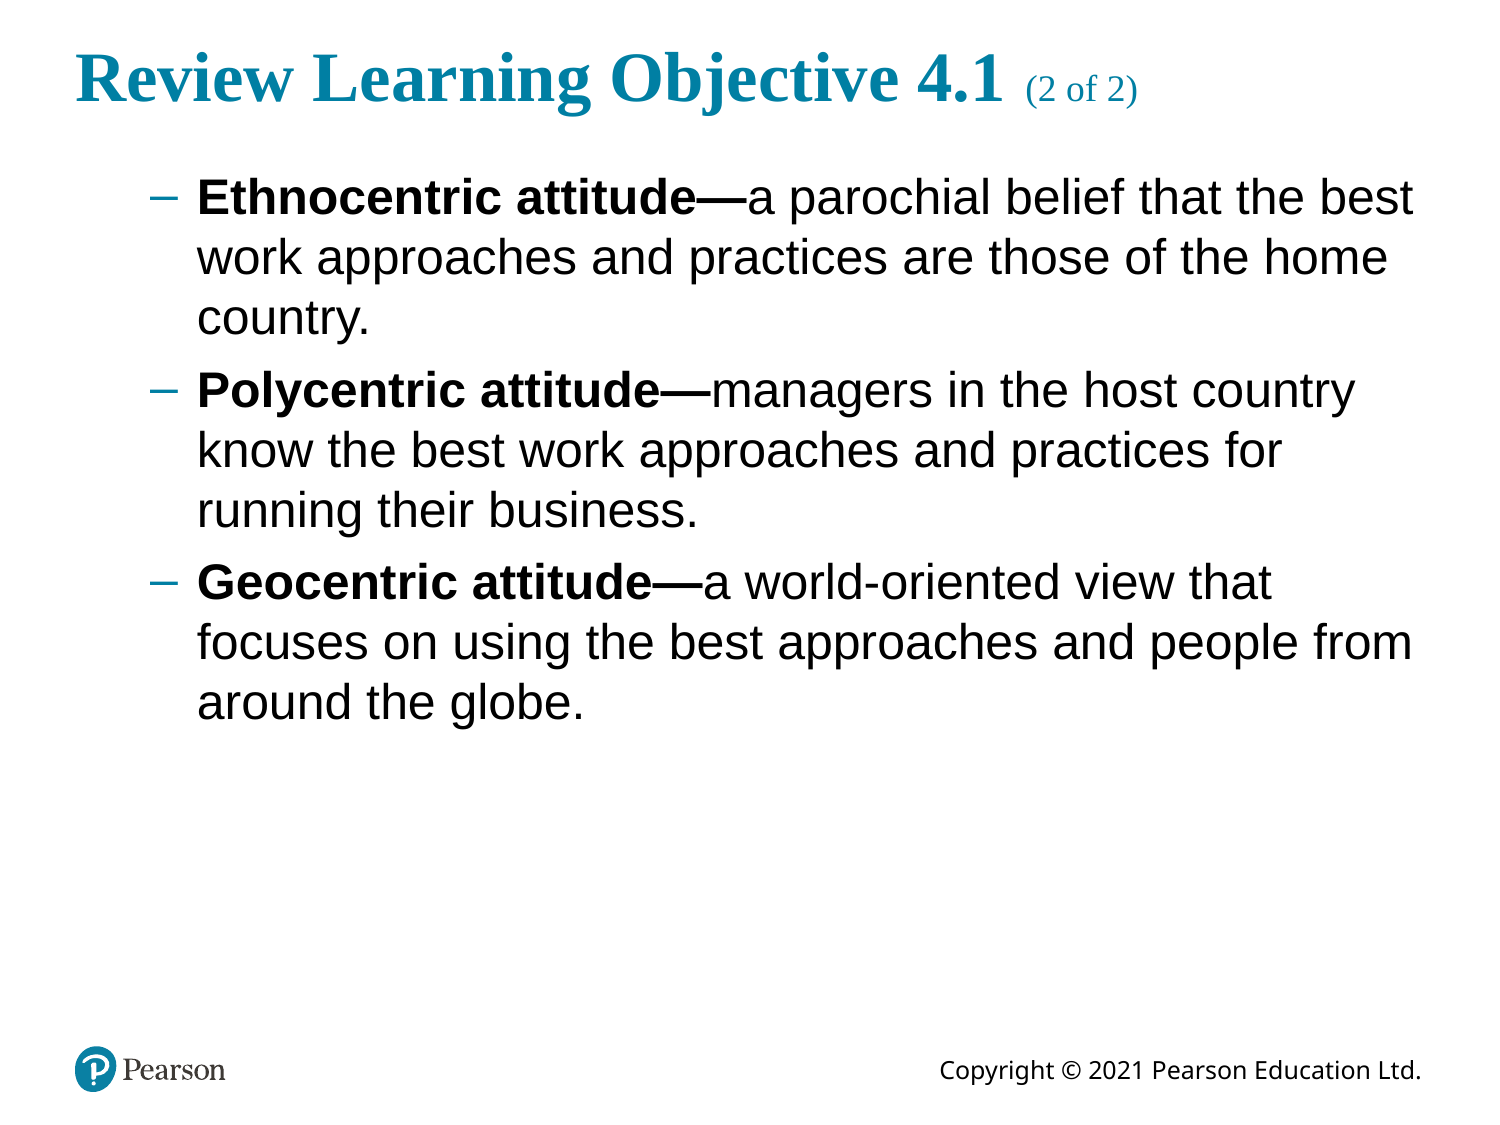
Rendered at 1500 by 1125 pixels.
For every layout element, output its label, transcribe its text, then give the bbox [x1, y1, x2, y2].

list Ethnocentric attitude—a parochial belief that the best work approaches and practices are those of the home country. Polycentric attitude—managers in the host country know the best work approaches and practices for running their business. Geocentric attitude—a world-oriented view that focuses on using the best approaches and people from around the globe. [75, 164, 1425, 750]
title Review Learning Objective 4.1 (2 of 2) [75, 24, 1425, 116]
